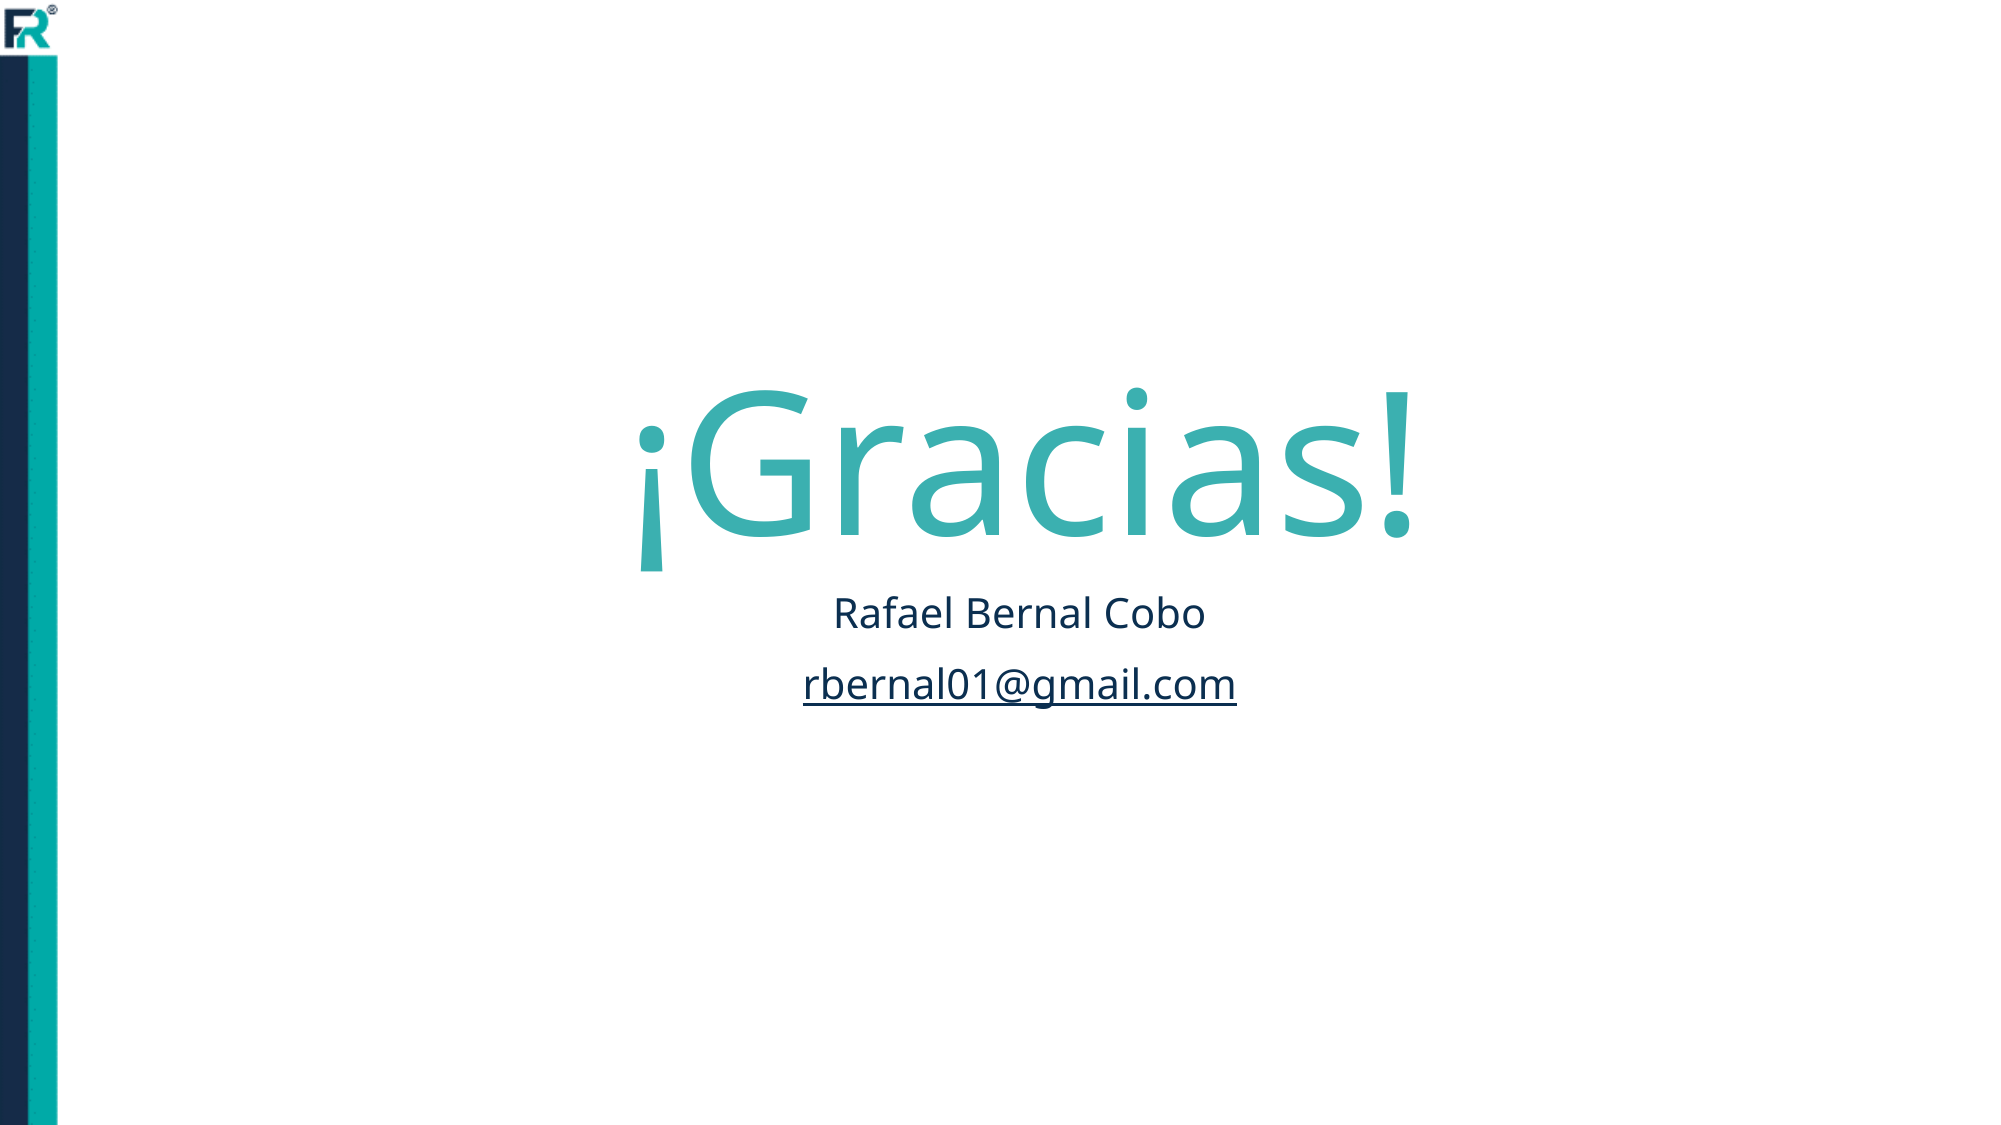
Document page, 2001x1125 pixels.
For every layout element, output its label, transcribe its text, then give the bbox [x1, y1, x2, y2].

picture [0, 0, 2001, 1125]
title ¡Gracias! [400, 244, 1650, 586]
list Rafael Bernal Cobo rbernal01@gmail.com [703, 585, 1347, 836]
